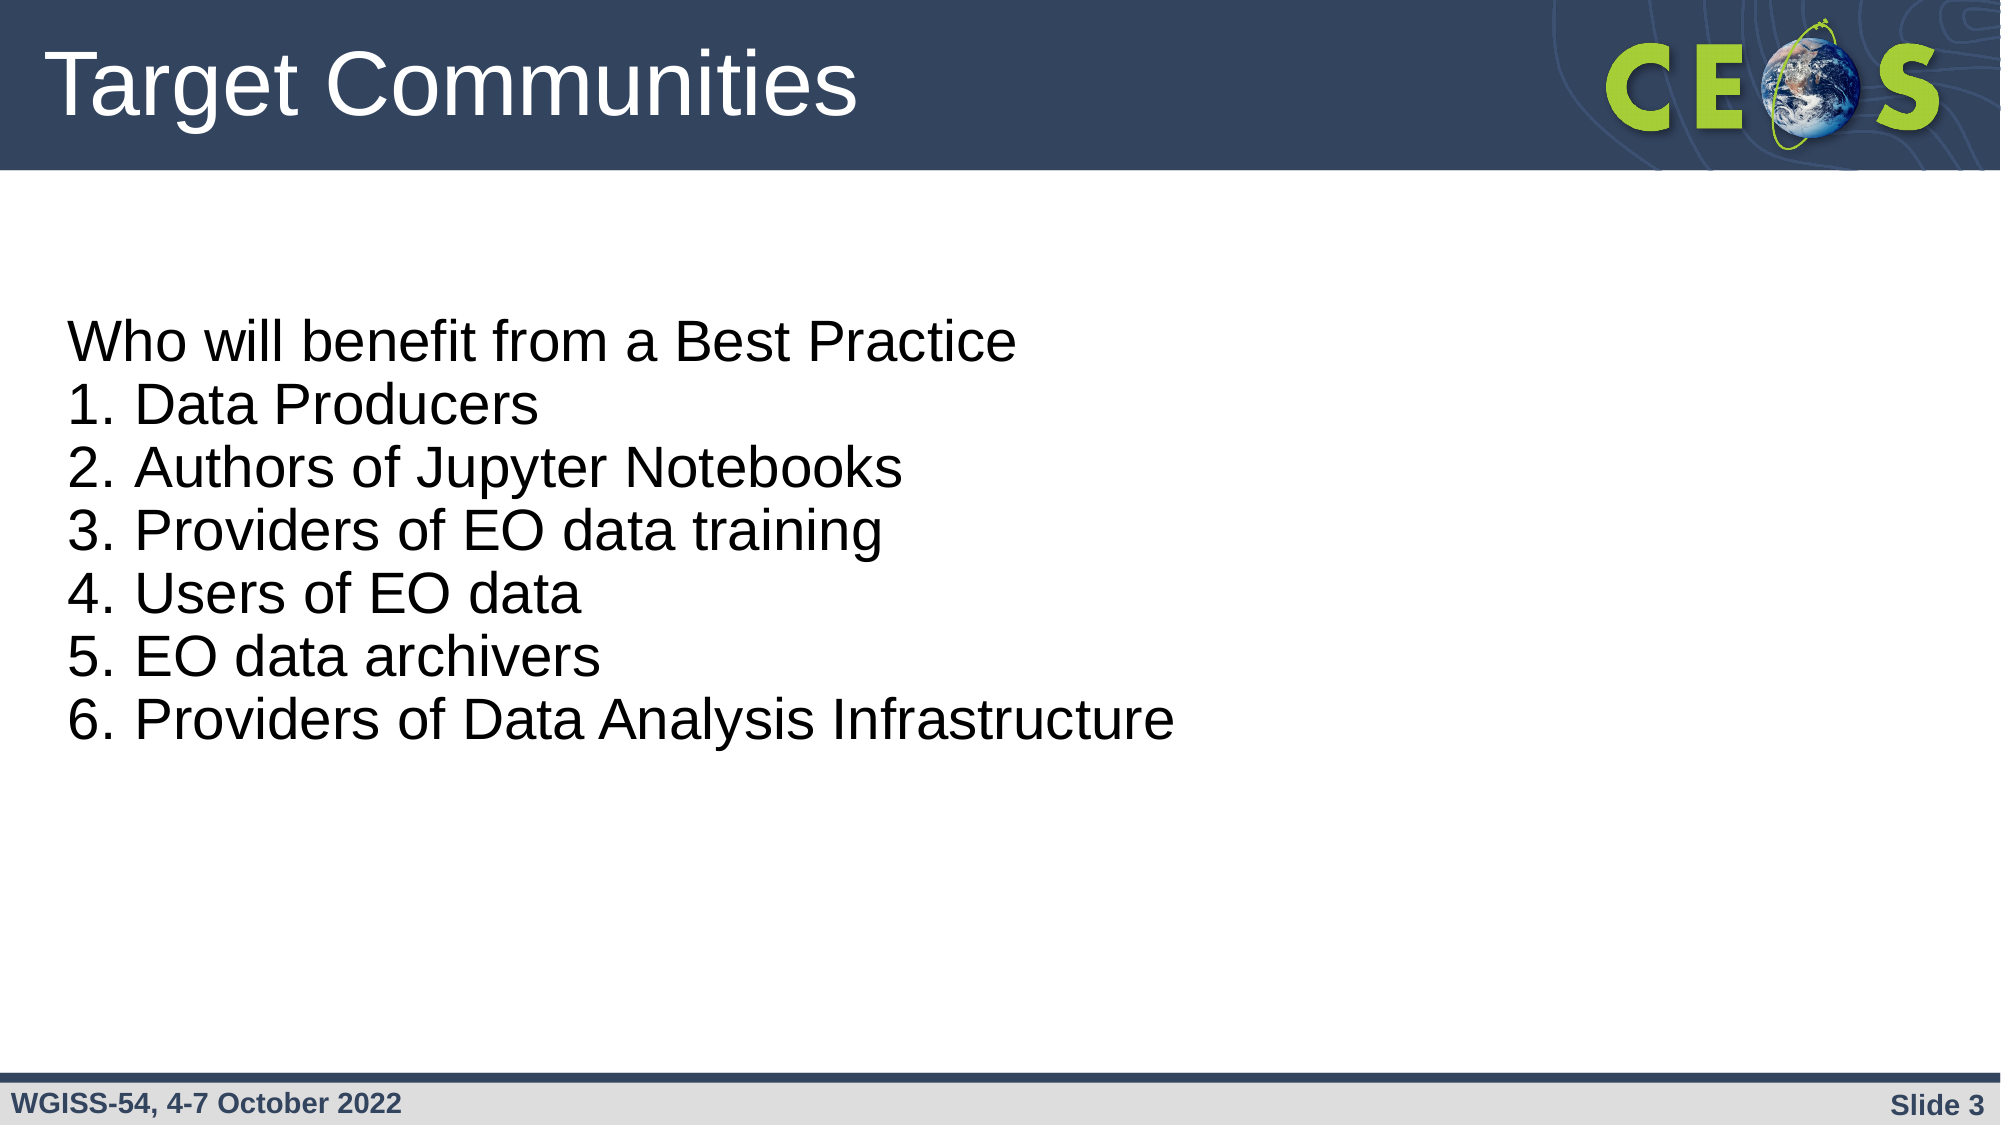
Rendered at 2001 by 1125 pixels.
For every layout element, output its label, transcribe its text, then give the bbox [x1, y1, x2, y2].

title Target Communities [28, 28, 1569, 157]
picture [1606, 18, 1939, 150]
list Who will benefit from a Best Practice Data Producers Authors of Jupyter Notebooks Providers of EO data training Users of EO data EO data archivers Providers of Data Analysis Infrastructure [44, 303, 1931, 1069]
